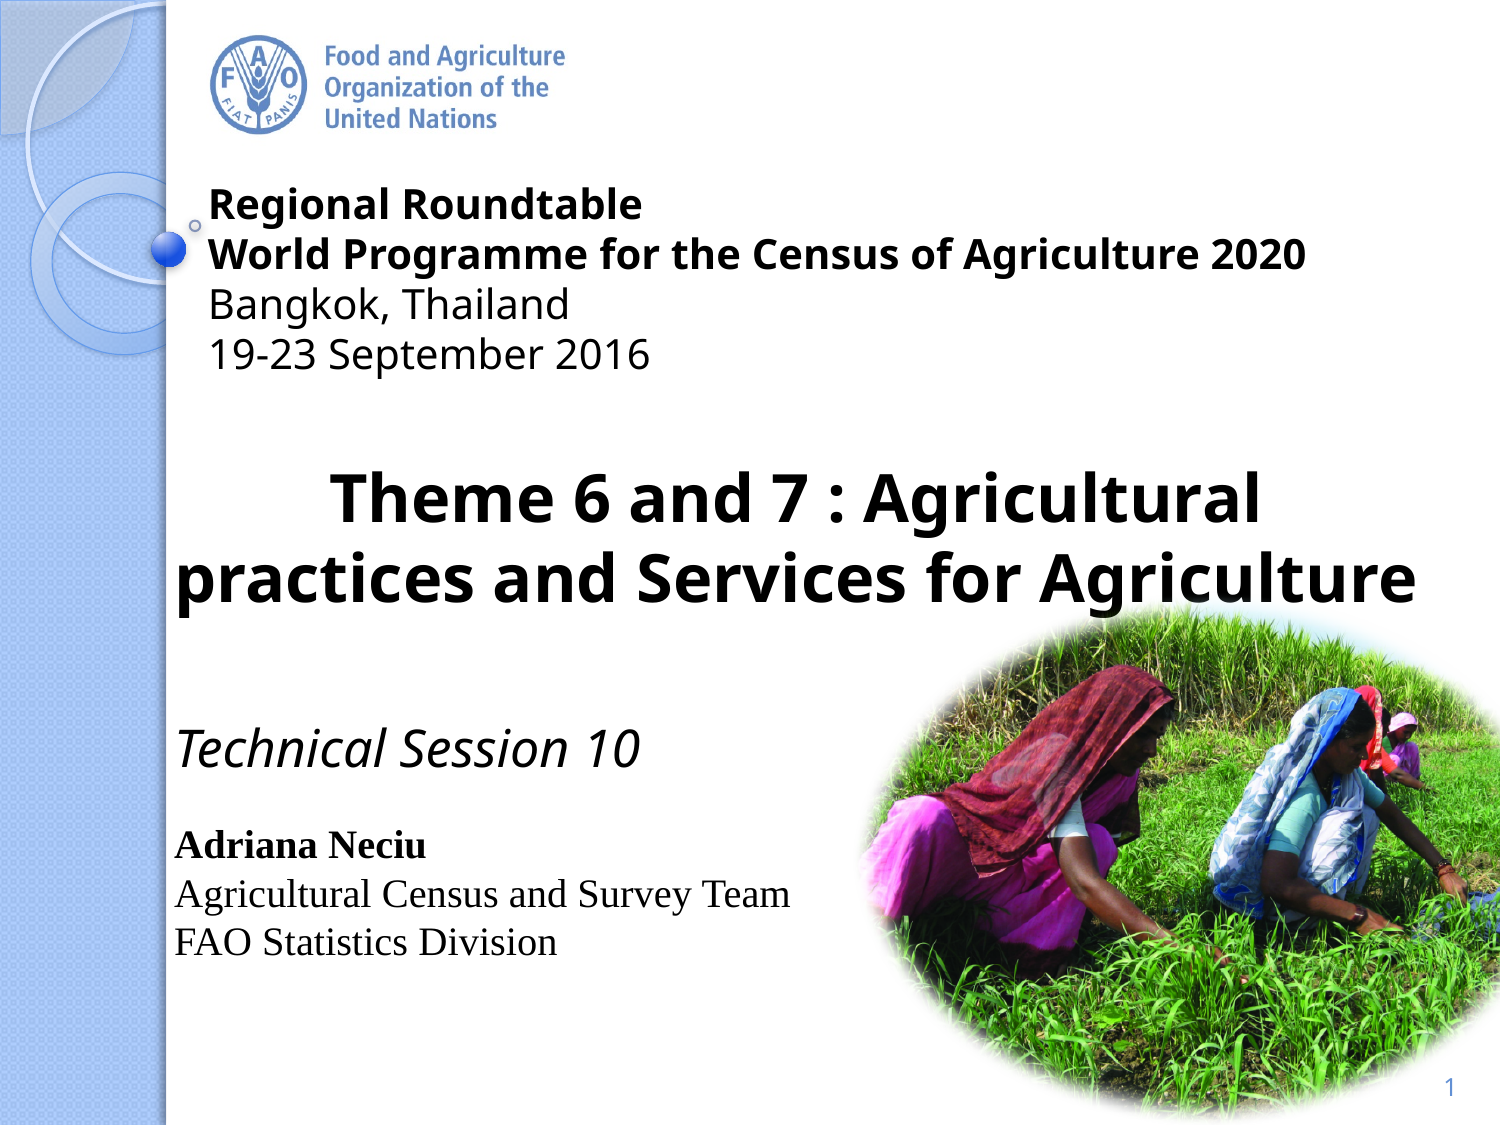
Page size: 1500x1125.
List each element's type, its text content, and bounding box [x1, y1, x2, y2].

picture [853, 590, 1500, 1125]
text_box Theme 6 and 7 : Agricultural practices and Services for Agriculture Technical Session 10 [159, 447, 1434, 681]
text_box Regional Roundtable World Programme for the Census of Agriculture 2020 Bangkok, Thailand 19-23 September 2016 [193, 197, 1424, 386]
text_box Adriana Neciu Agricultural Census and Survey Team FAO Statistics Division [159, 810, 846, 972]
picture [169, 0, 604, 176]
